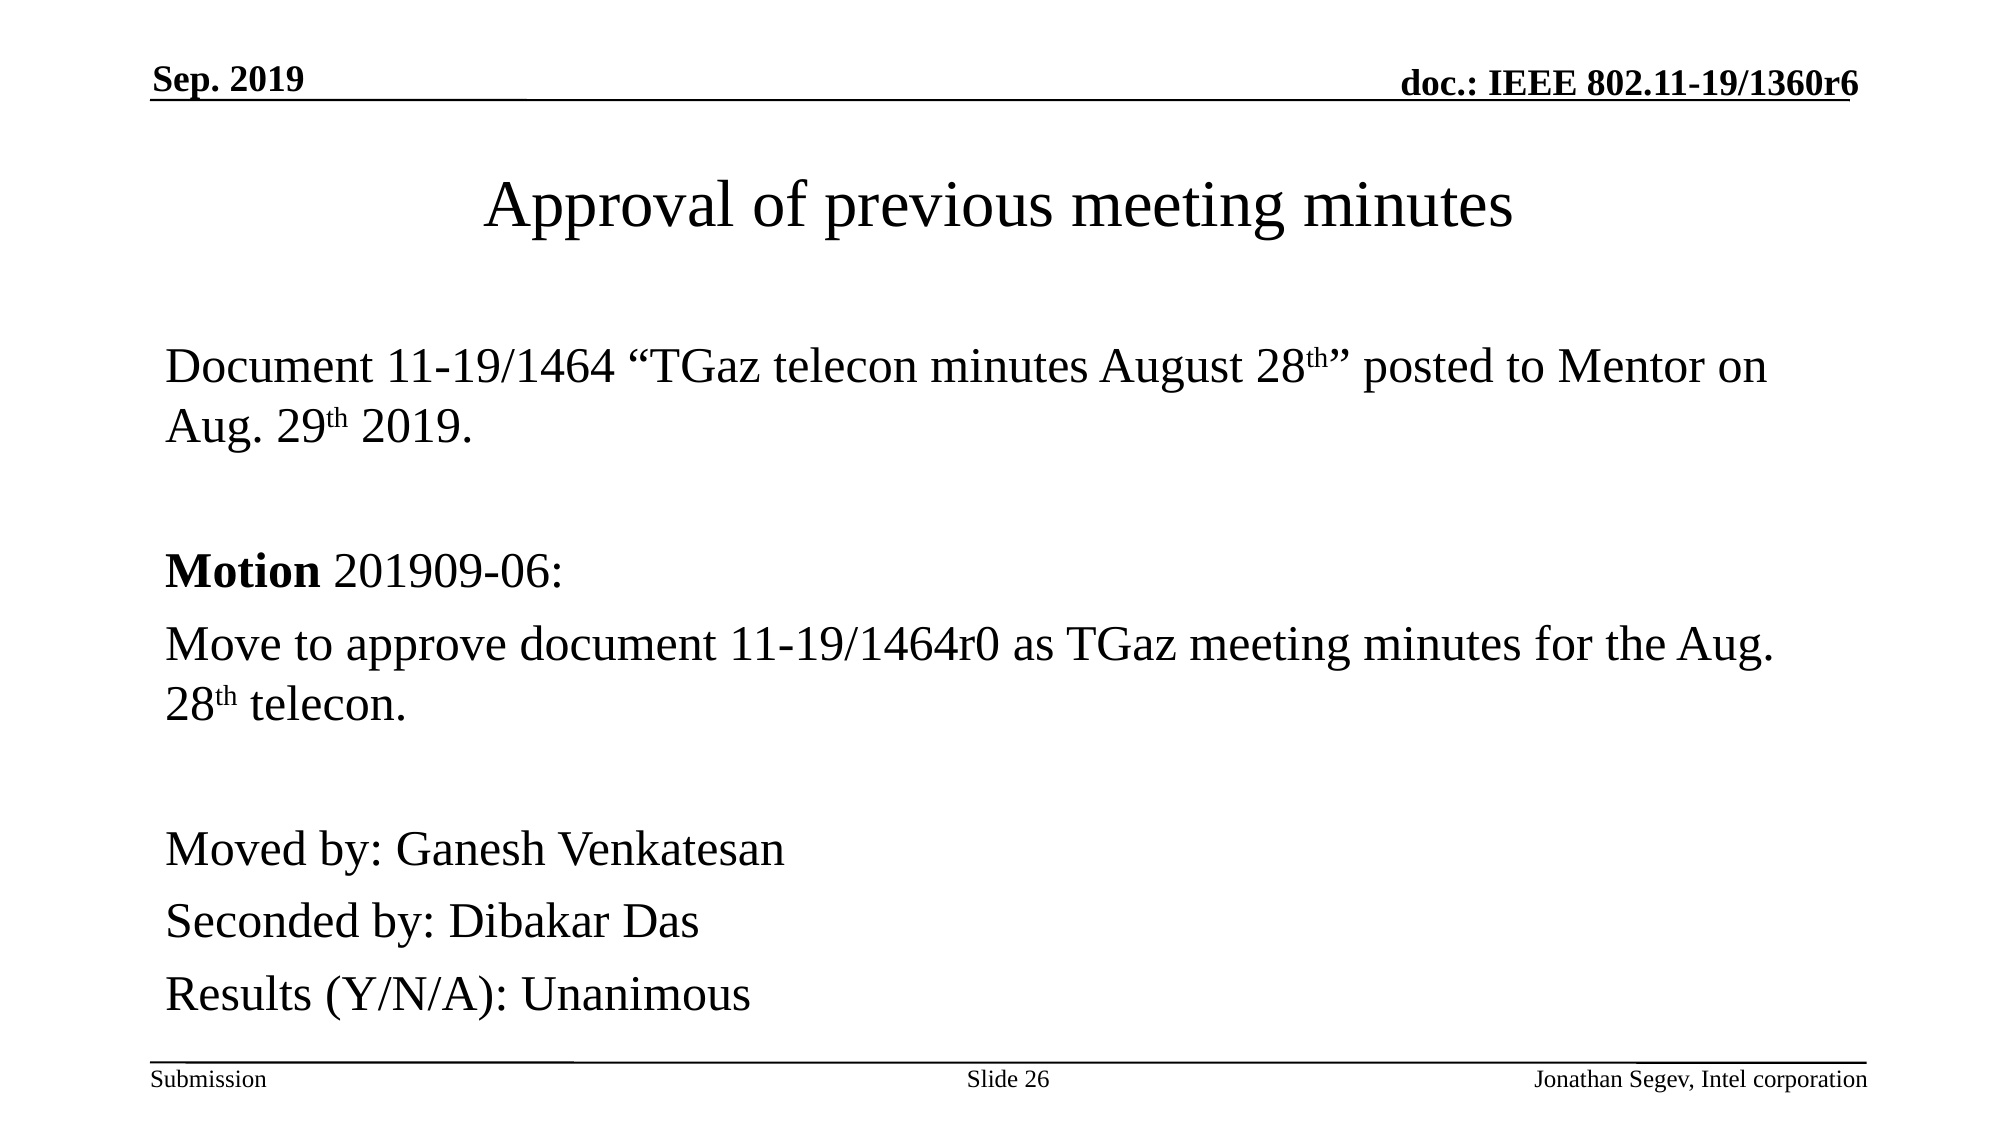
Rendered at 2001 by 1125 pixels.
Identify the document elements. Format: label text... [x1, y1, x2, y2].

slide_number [152, 54, 563, 100]
title Approval of previous meeting minutes [149, 112, 1850, 288]
footer Jonathan Segev, Intel corporation [1171, 1061, 1869, 1093]
slide_number Slide 26 [950, 1061, 1067, 1123]
list Document 11-19/1464 “TGaz telecon minutes August 28th” posted to Mentor on Aug. 29th 2019. Motion 201909-06: Move to approve document 11-19/1464r0 as TGaz meeting minutes for the Aug. 28th telecon. Moved by: Ganesh Venkatesan Seconded by: Dibakar Das Results (Y/N/A): Unanimous [149, 324, 1850, 1000]
